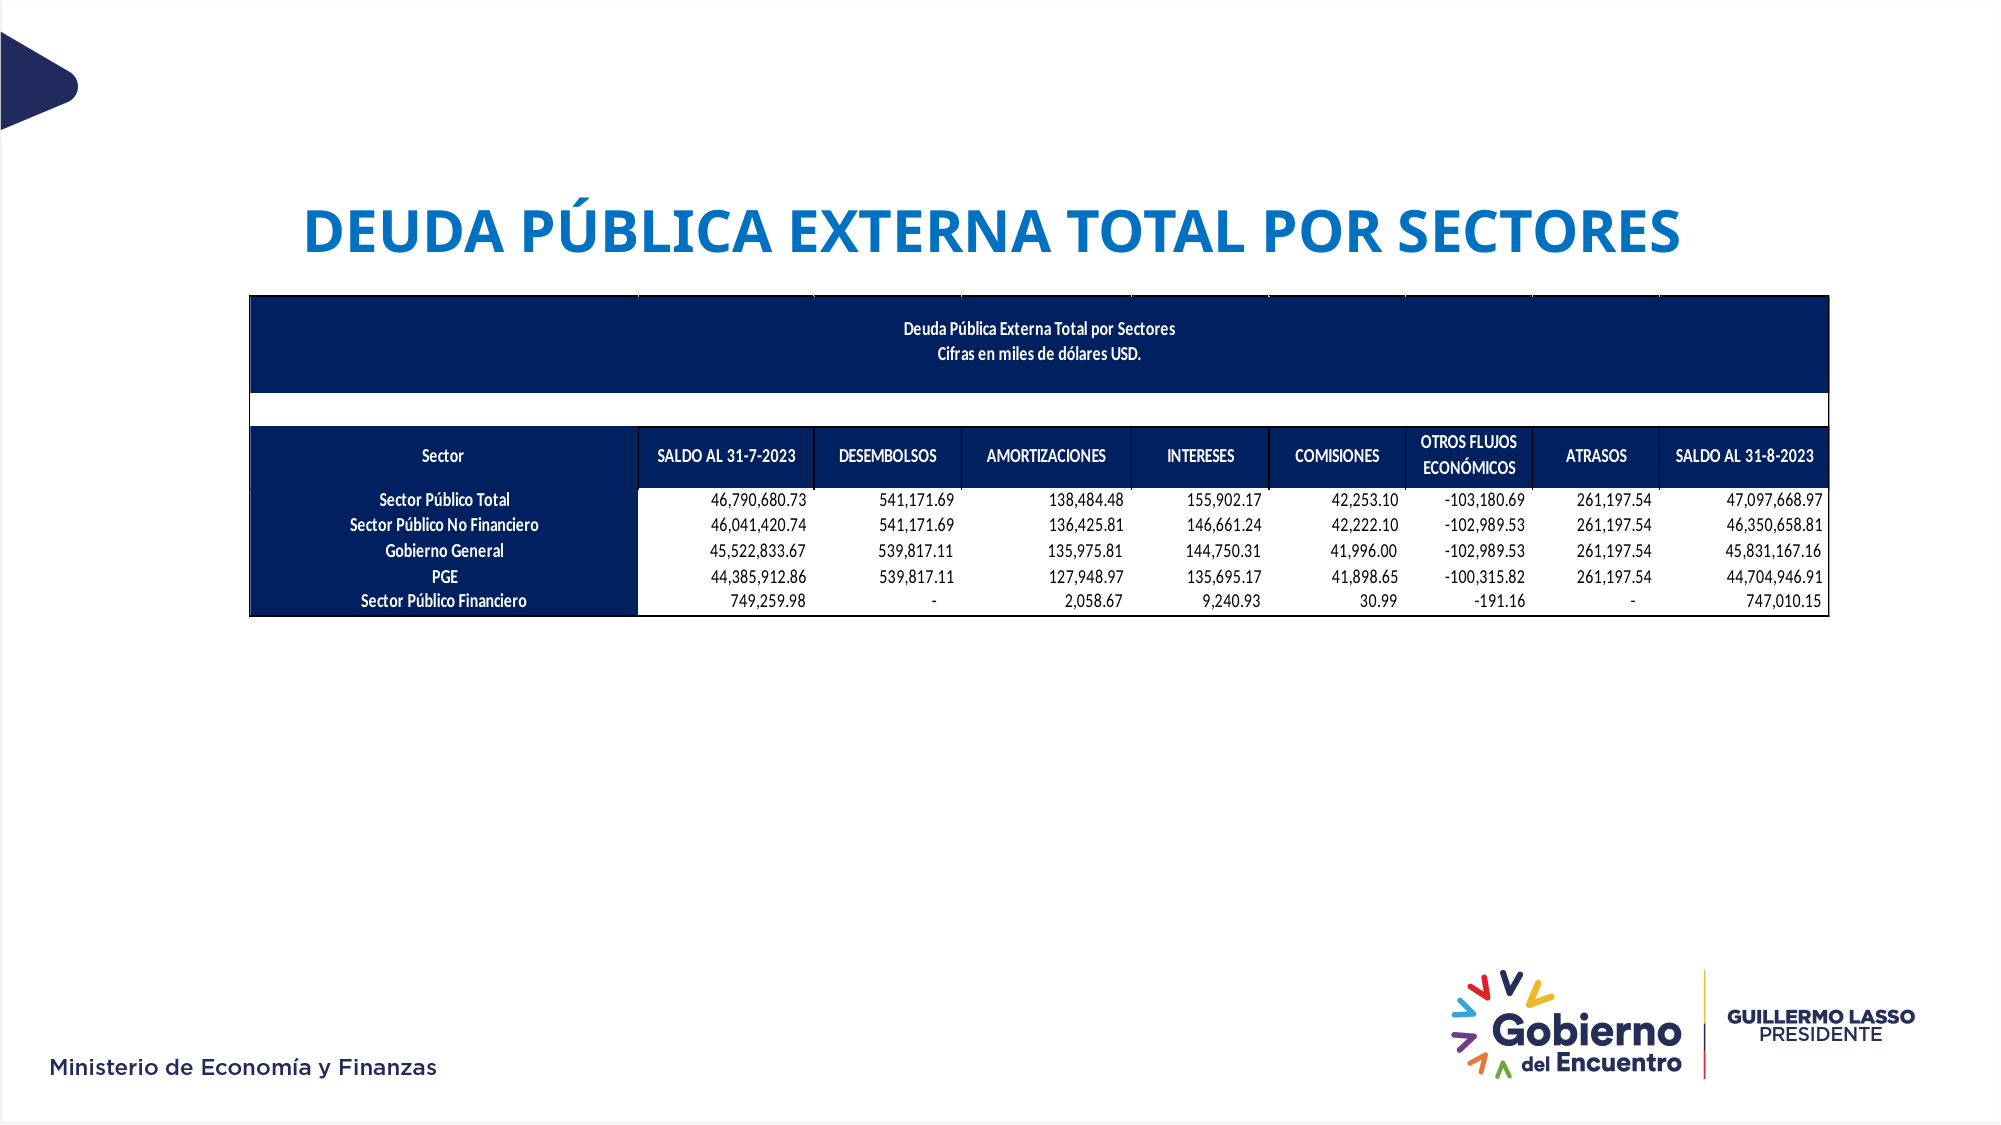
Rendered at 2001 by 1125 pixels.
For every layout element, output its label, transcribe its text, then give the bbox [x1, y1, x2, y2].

picture [0, 0, 2001, 1125]
title DEUDA PÚBLICA EXTERNA TOTAL POR SECTORES [137, 186, 1863, 282]
